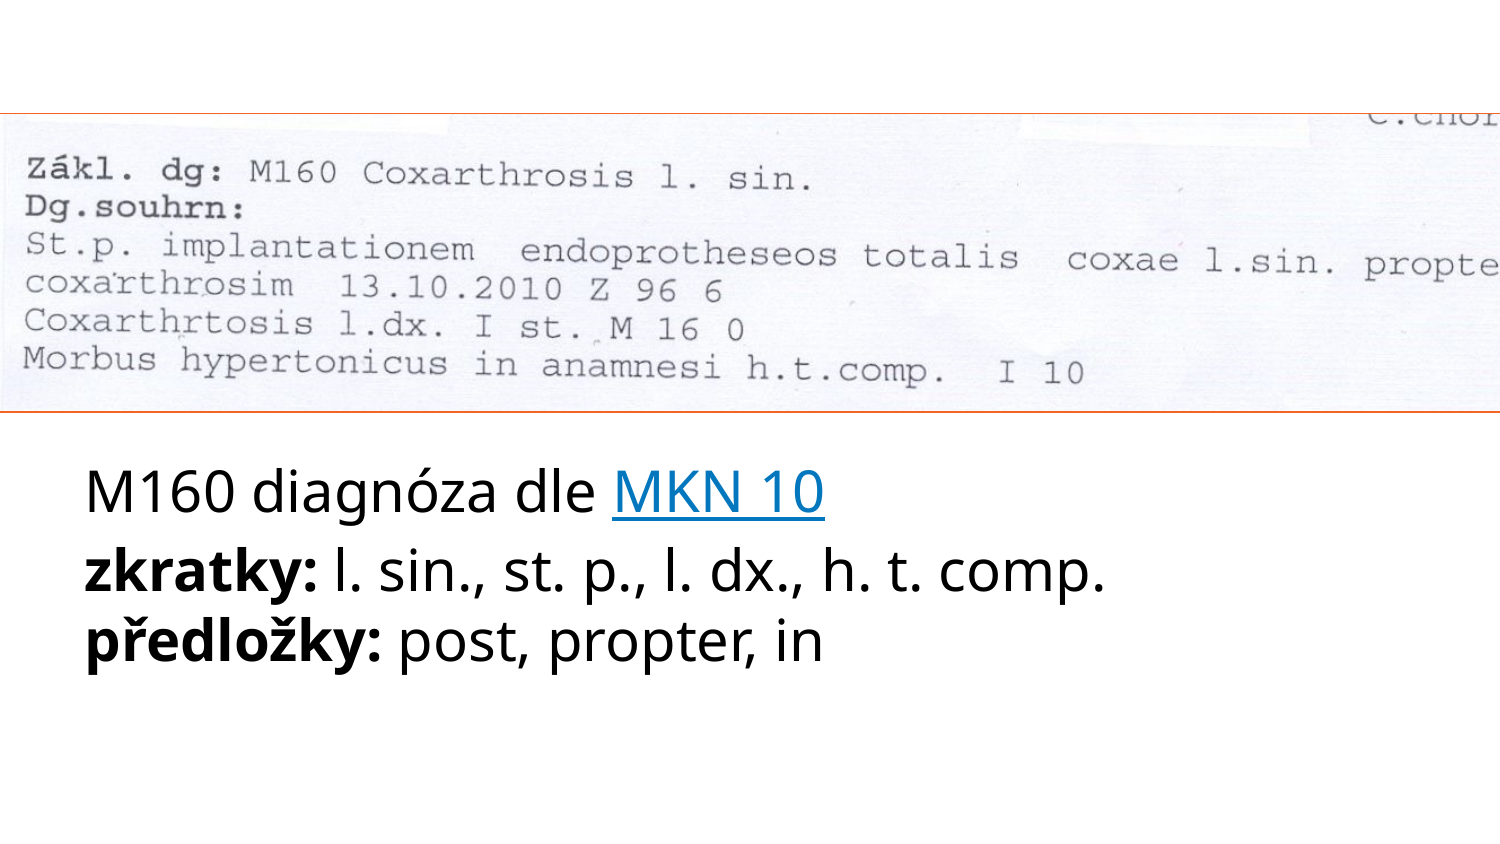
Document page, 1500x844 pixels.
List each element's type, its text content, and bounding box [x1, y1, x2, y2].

title M160 diagnóza dle MKN 10 zkratky: l. sin., st. p., l. dx., h. t. comp. předložky: post, propter, in [69, 440, 1431, 694]
picture [0, 113, 1500, 412]
